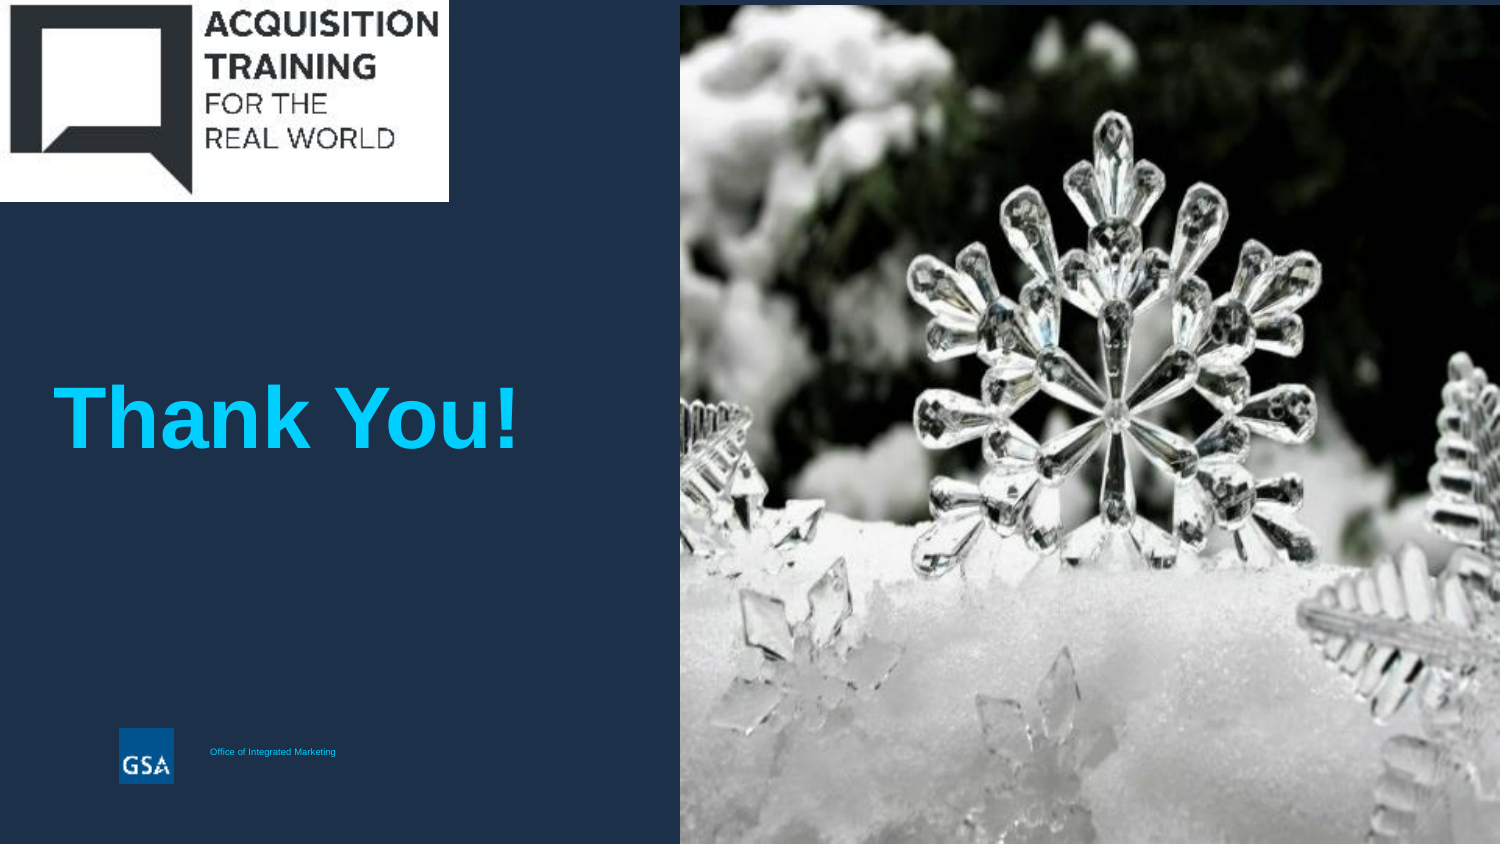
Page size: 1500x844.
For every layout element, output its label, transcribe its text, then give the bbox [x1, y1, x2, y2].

picture [679, 5, 1500, 844]
subtitle Office of Integrated Marketing [195, 729, 645, 772]
picture [0, 0, 449, 203]
picture [119, 728, 174, 784]
title Thank You! [38, 345, 674, 498]
